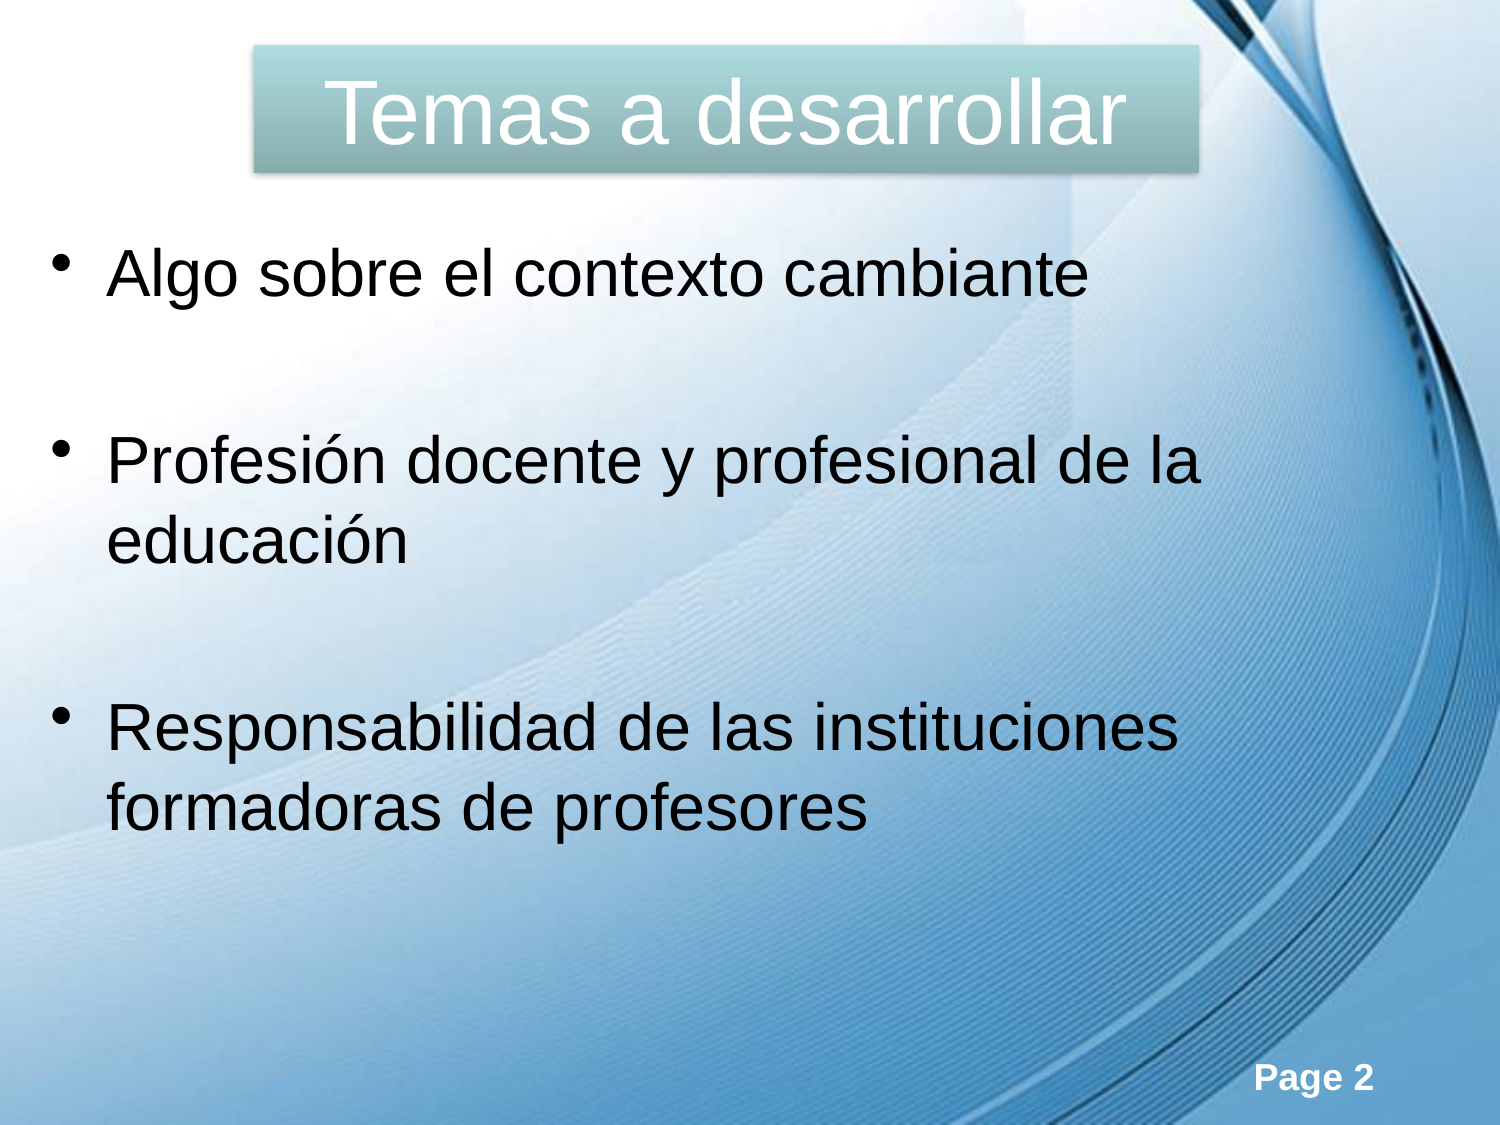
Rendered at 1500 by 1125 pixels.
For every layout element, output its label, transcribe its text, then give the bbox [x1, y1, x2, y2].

title Temas a desarrollar [253, 45, 1199, 173]
picture [0, 0, 1500, 1125]
list Algo sobre el contexto cambiante Profesión docente y profesional de la educación Responsabilidad de las instituciones formadoras de profesores [35, 222, 1465, 1005]
